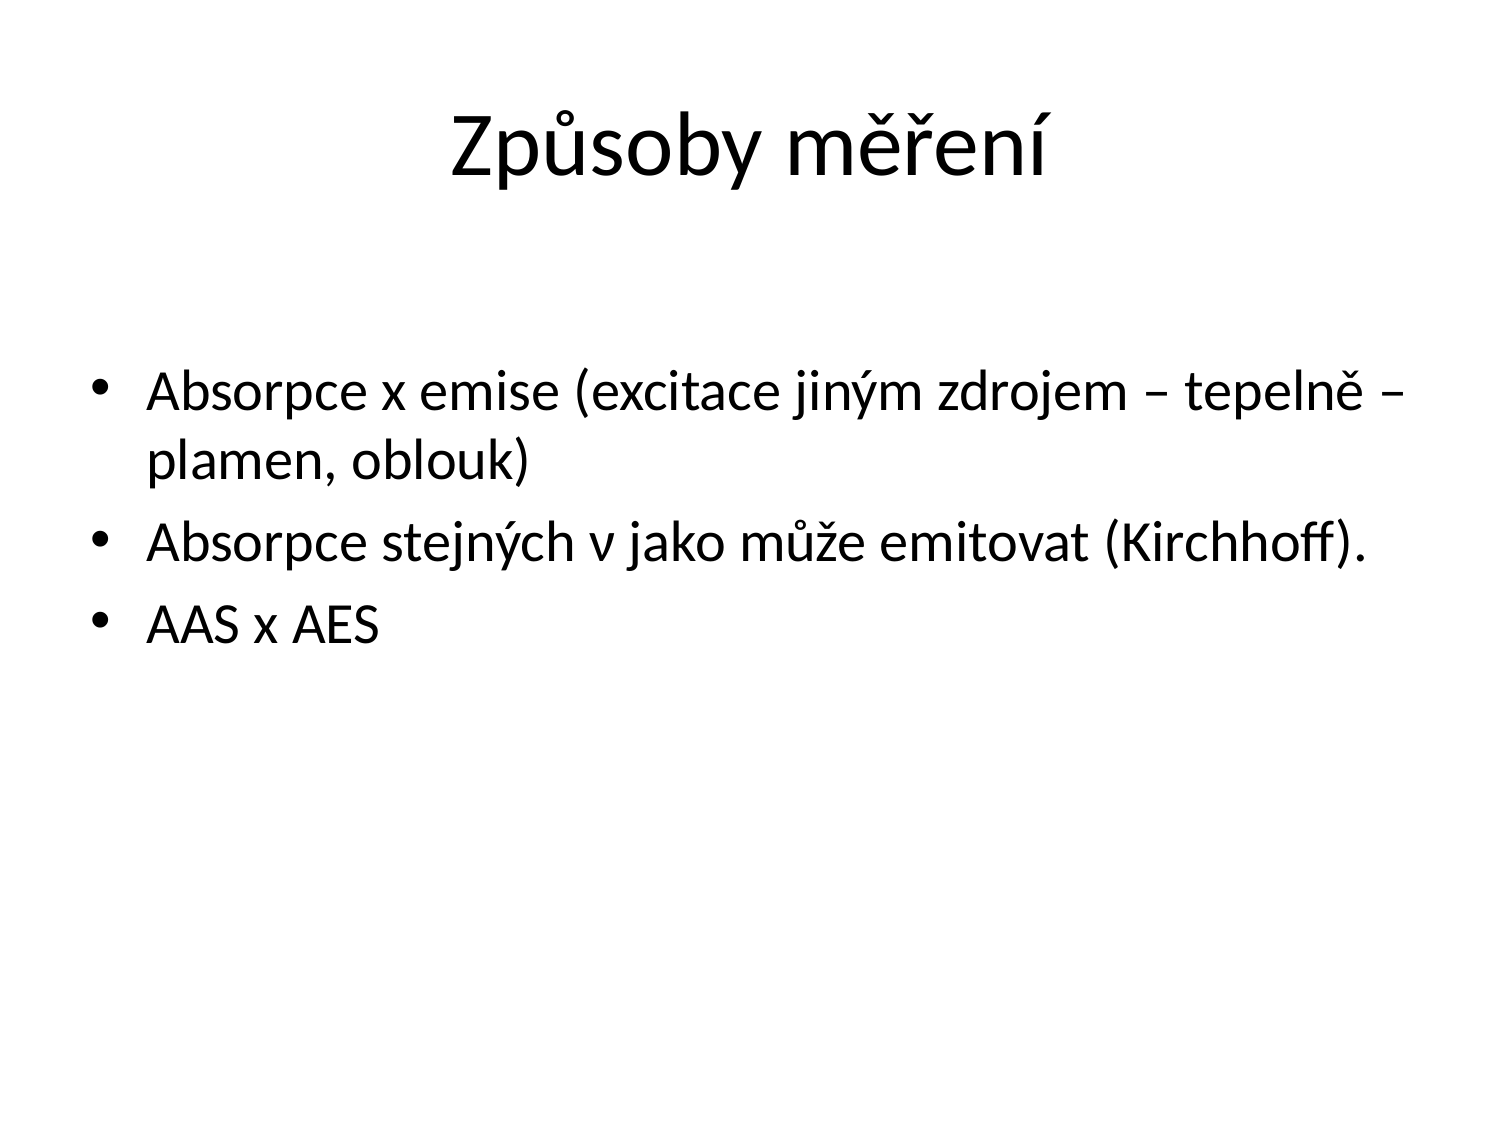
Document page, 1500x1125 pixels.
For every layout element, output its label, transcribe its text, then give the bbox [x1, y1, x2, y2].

title Způsoby měření [75, 45, 1425, 233]
list Absorpce x emise (excitace jiným zdrojem – tepelně – plamen, oblouk) Absorpce stejných ν jako může emitovat (Kirchhoff). AAS x AES [75, 262, 1425, 1005]
